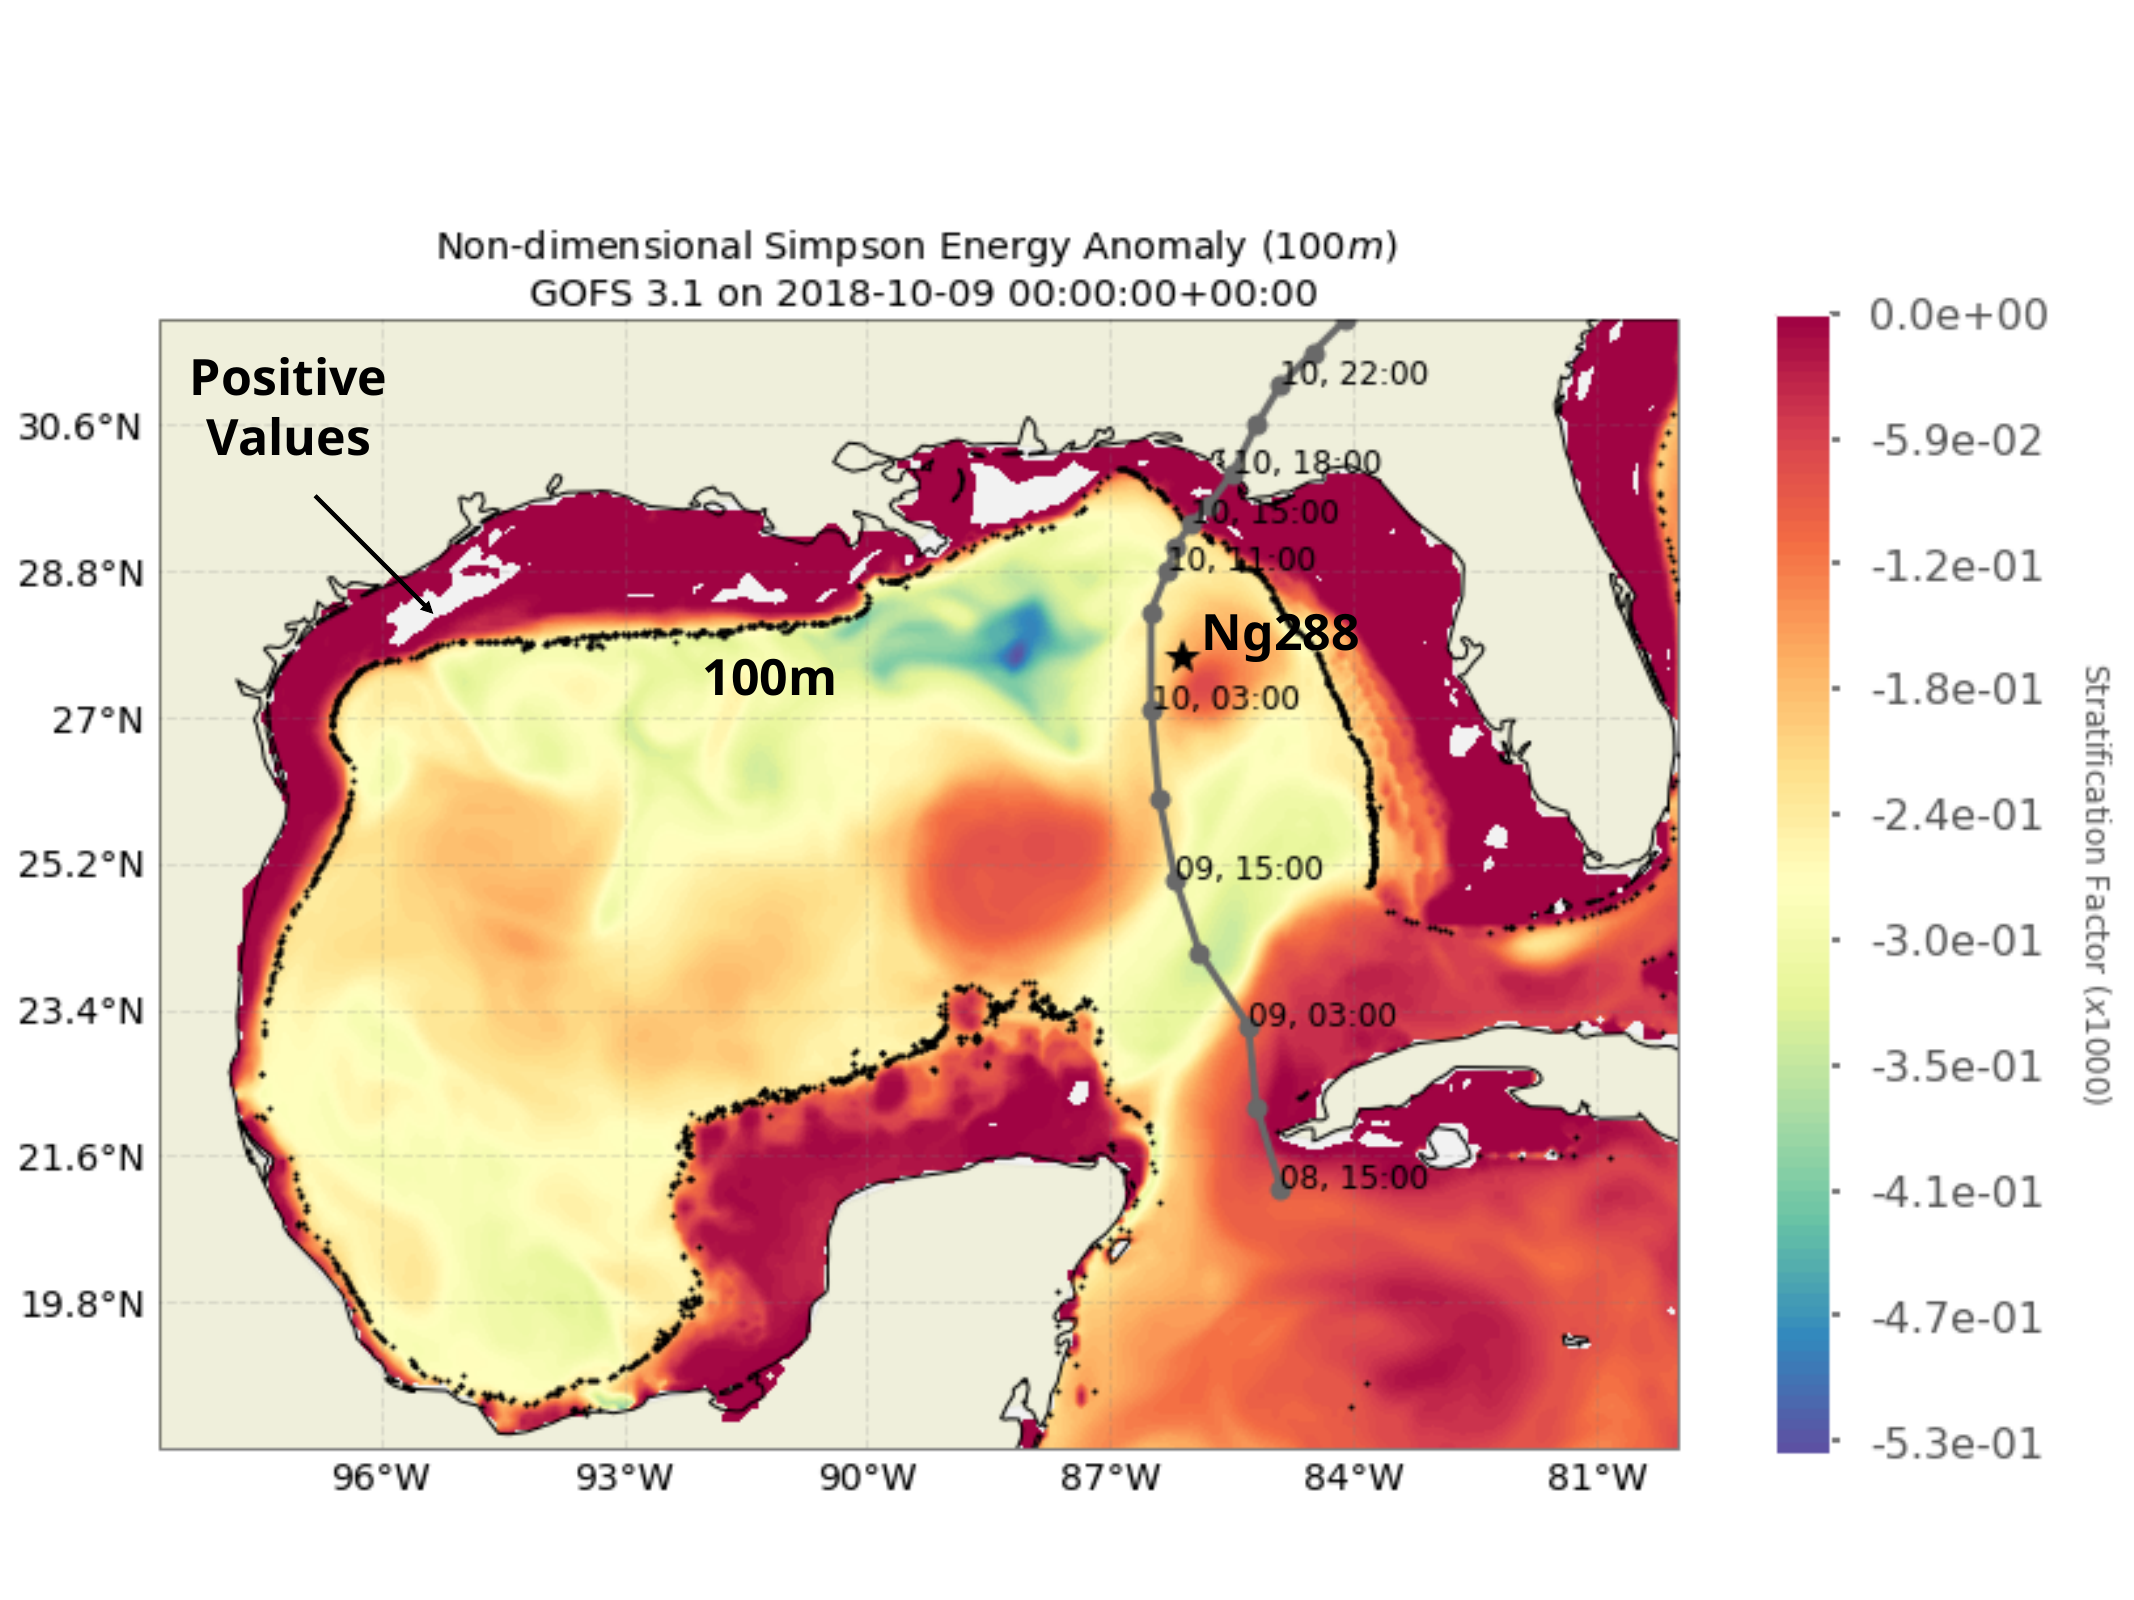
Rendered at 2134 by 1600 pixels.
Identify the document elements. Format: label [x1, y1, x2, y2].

picture [0, 201, 2134, 1517]
